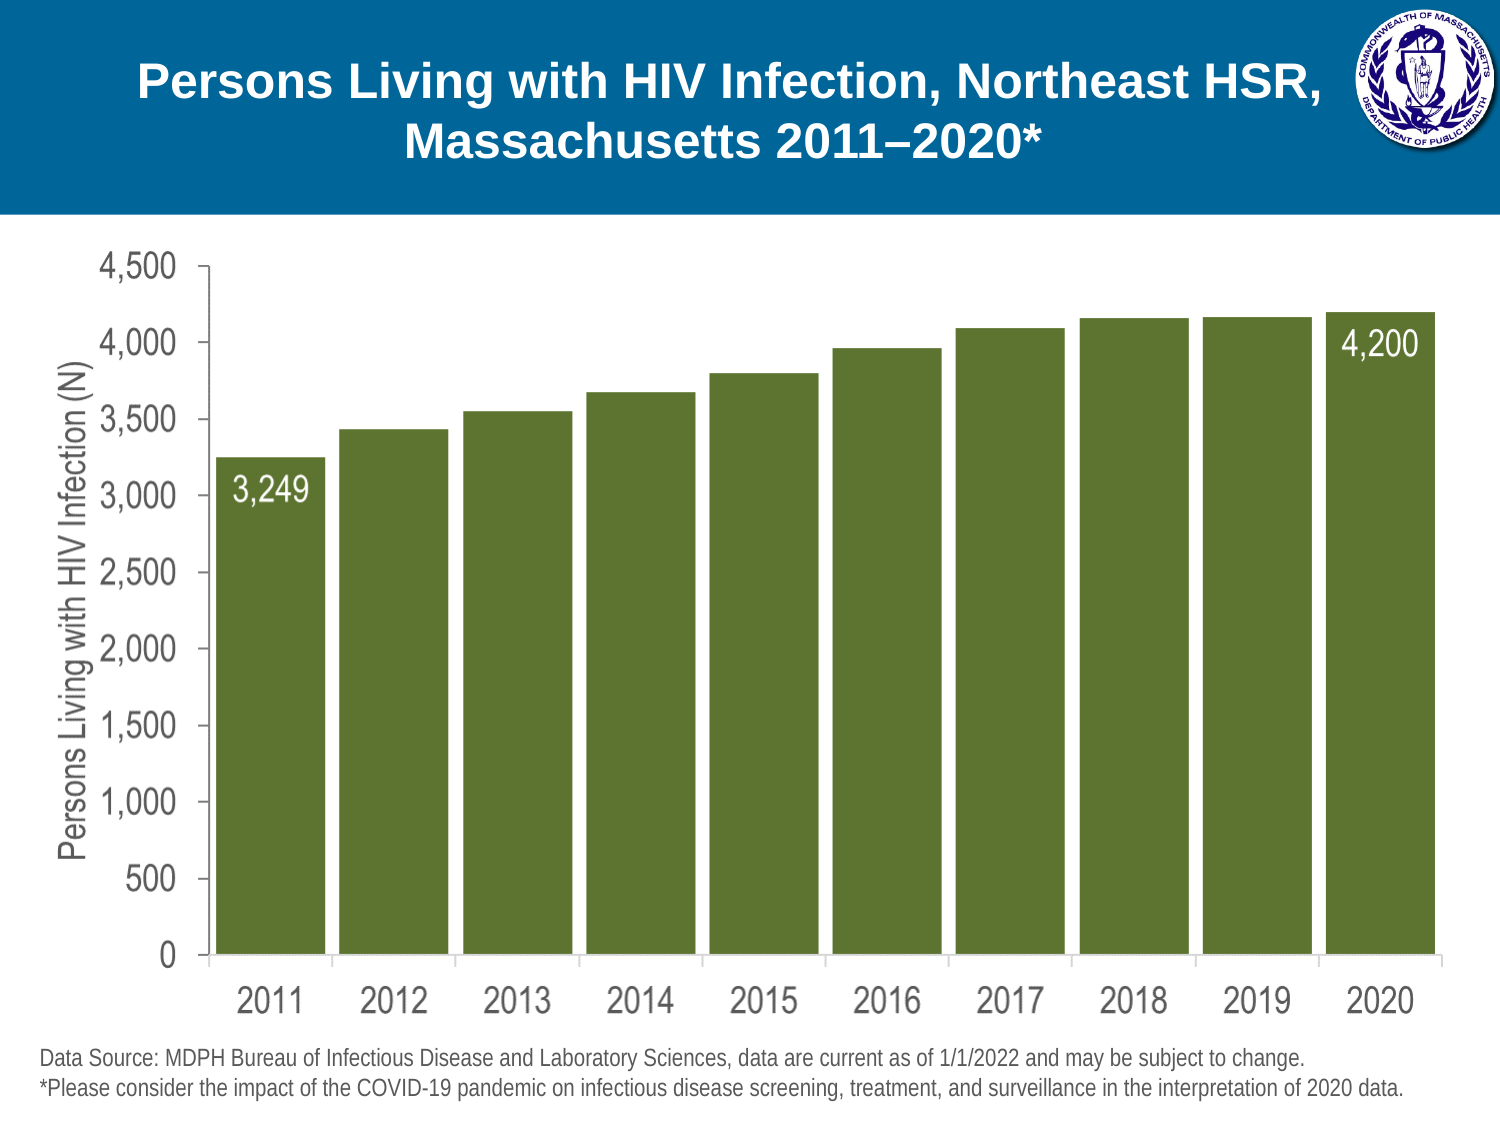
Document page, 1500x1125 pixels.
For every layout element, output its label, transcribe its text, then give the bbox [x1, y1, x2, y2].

picture [24, 234, 1466, 1035]
title Persons Living with HIV Infection, Northeast HSR, Massachusetts 2011–2020* [85, 15, 1361, 203]
picture [1361, 10, 1494, 148]
text_box Data Source: MDPH Bureau of Infectious Disease and Laboratory Sciences, data are current as of 1/1/2022 and may be subject to change. *Please consider the impact of the COVID-19 pandemic on infectious disease screening, treatment, and surveillance in the interpretation of 2020 data. [24, 1042, 1465, 1109]
